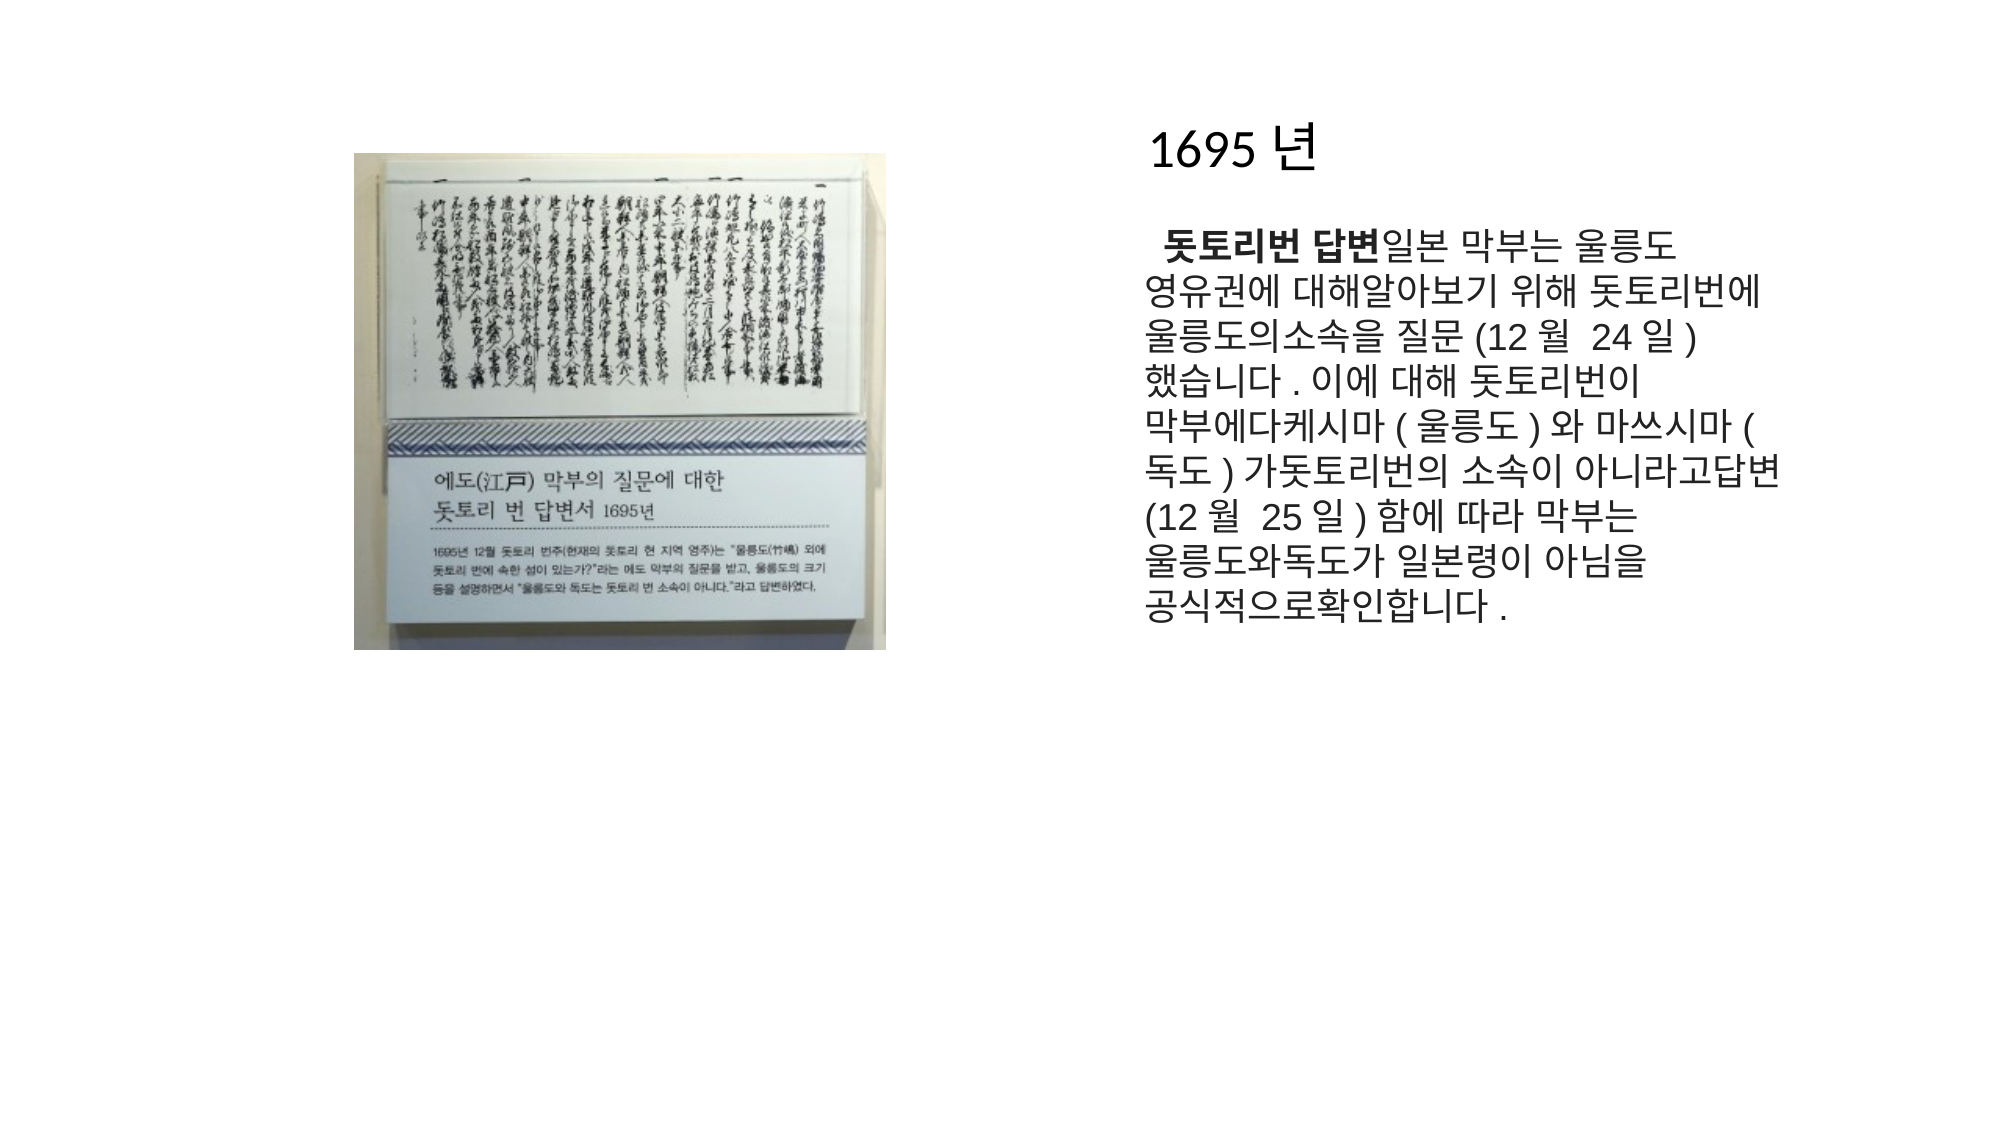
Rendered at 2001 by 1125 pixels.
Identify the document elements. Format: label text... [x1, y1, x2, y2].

text_box 1695년 [1132, 106, 1882, 186]
text_box 돗토리번 답변일본 막부는 울릉도 영유권에 대해알아보기 위해 돗토리번에 울릉도의소속을 질문(12월 24일)했습니다.이에 대해 돗토리번이 막부에다케시마(울릉도)와 마쓰시마(독도)가돗토리번의 소속이 아니라고답변(12월 25일)함에 따라 막부는 울릉도와독도가 일본령이 아님을 공식적으로확인합니다. [1129, 215, 1839, 681]
picture [354, 152, 887, 651]
